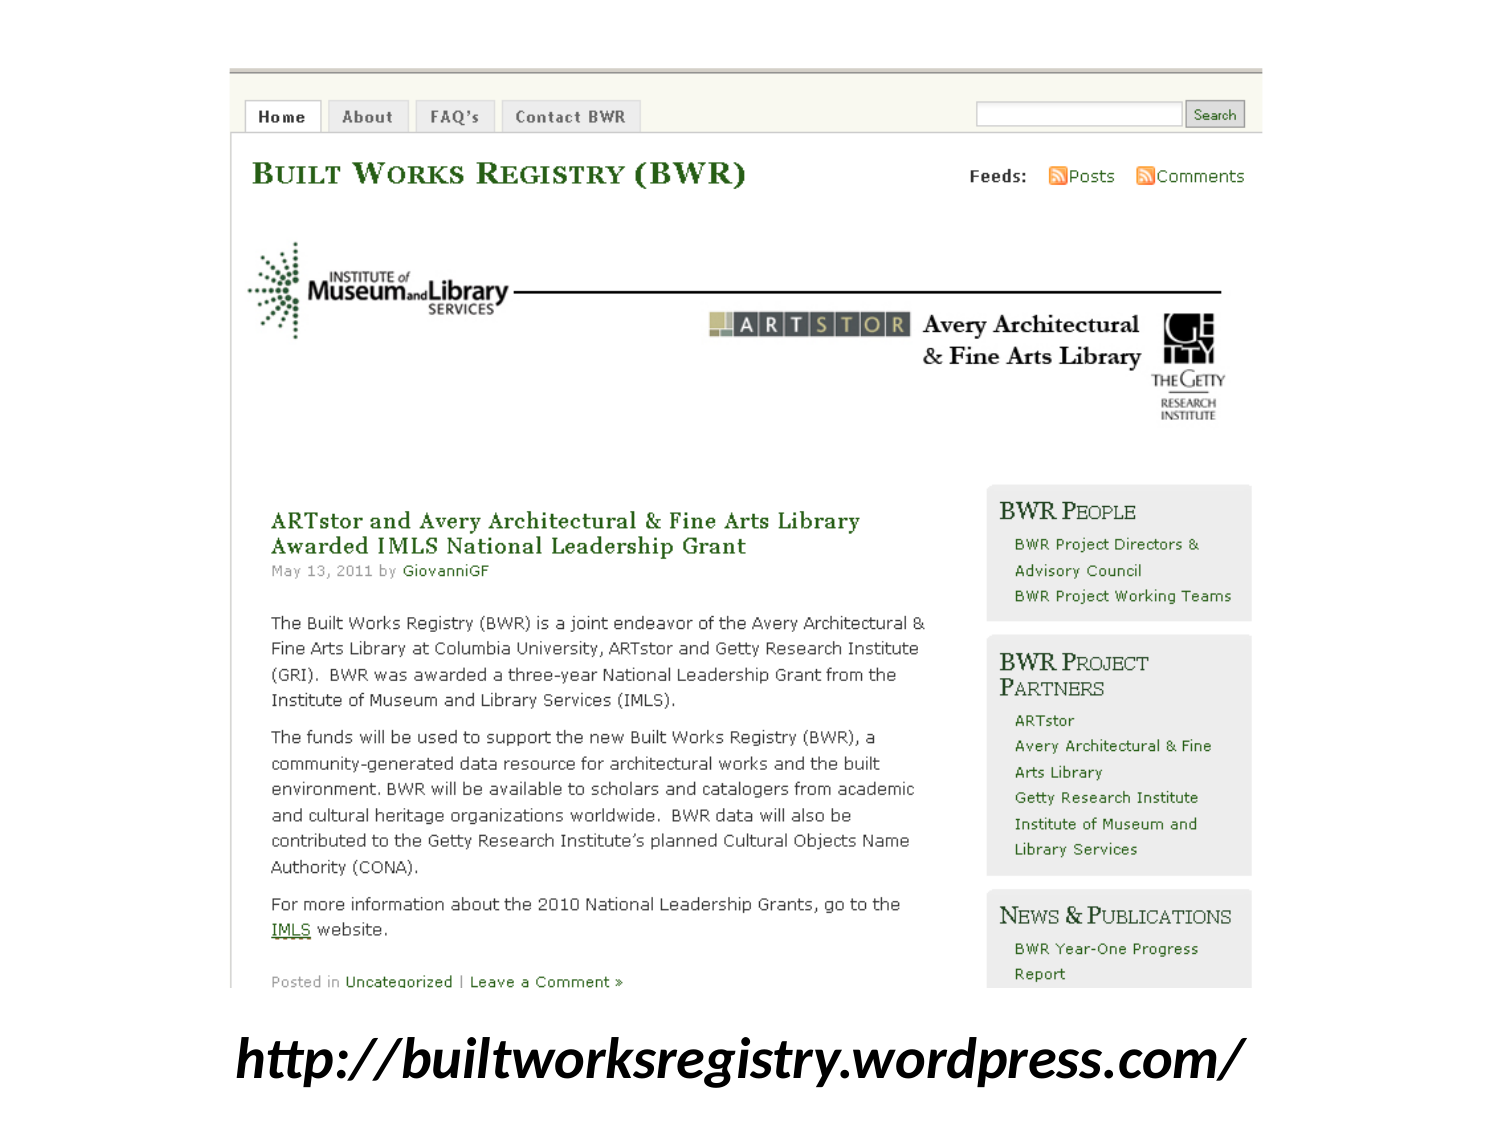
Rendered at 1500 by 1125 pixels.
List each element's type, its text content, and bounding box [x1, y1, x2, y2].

picture [229, 67, 1263, 988]
text_box http://builtworksregistry.wordpress.com/ [220, 1012, 1261, 1098]
